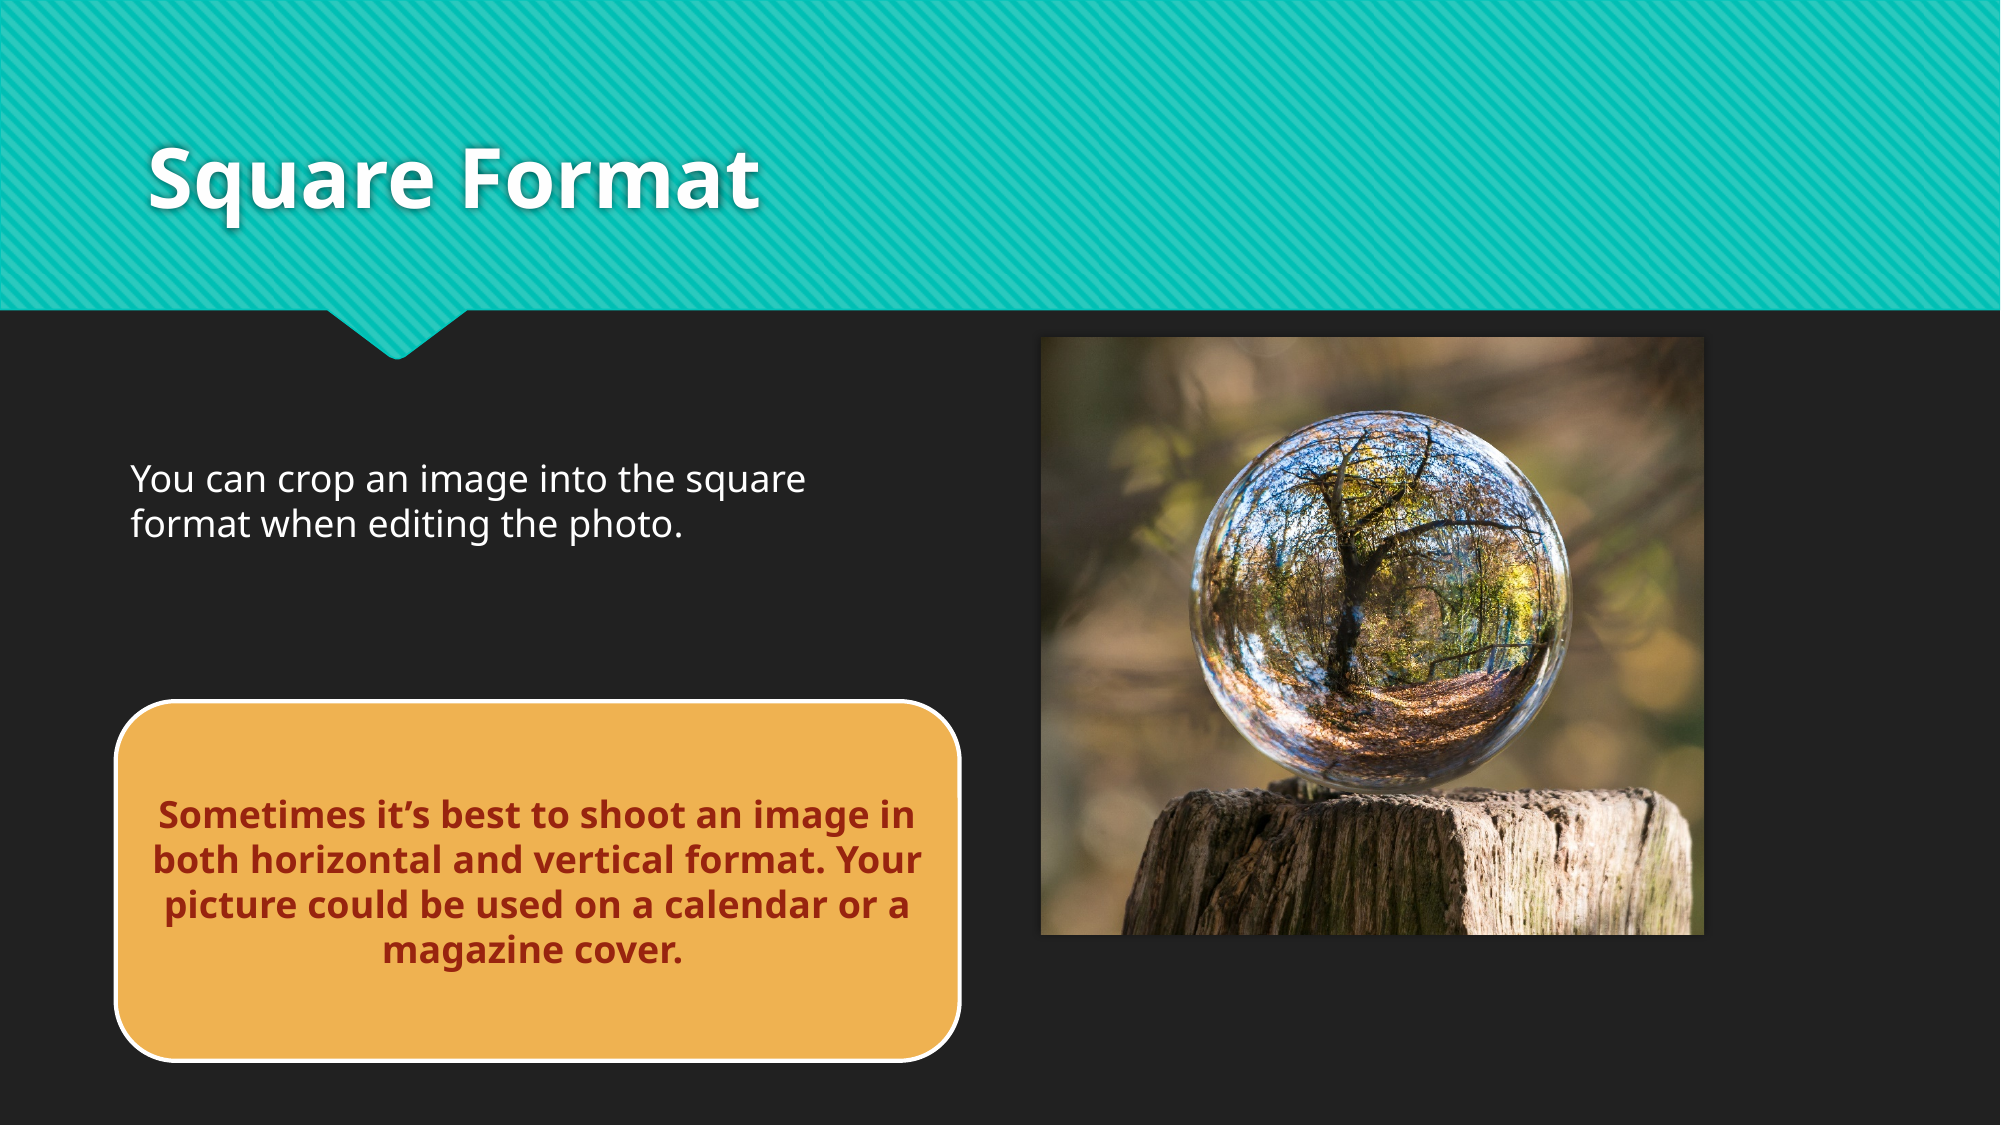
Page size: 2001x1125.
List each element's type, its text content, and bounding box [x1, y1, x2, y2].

text_box You can crop an image into the square format when editing the photo. [115, 448, 920, 553]
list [1040, 337, 1705, 935]
title Square Format [132, 73, 1868, 233]
text_box Sometimes it’s best to shoot an image in both horizontal and vertical format. Your picture could be used on a calendar or a magazine cover. [113, 699, 962, 1063]
